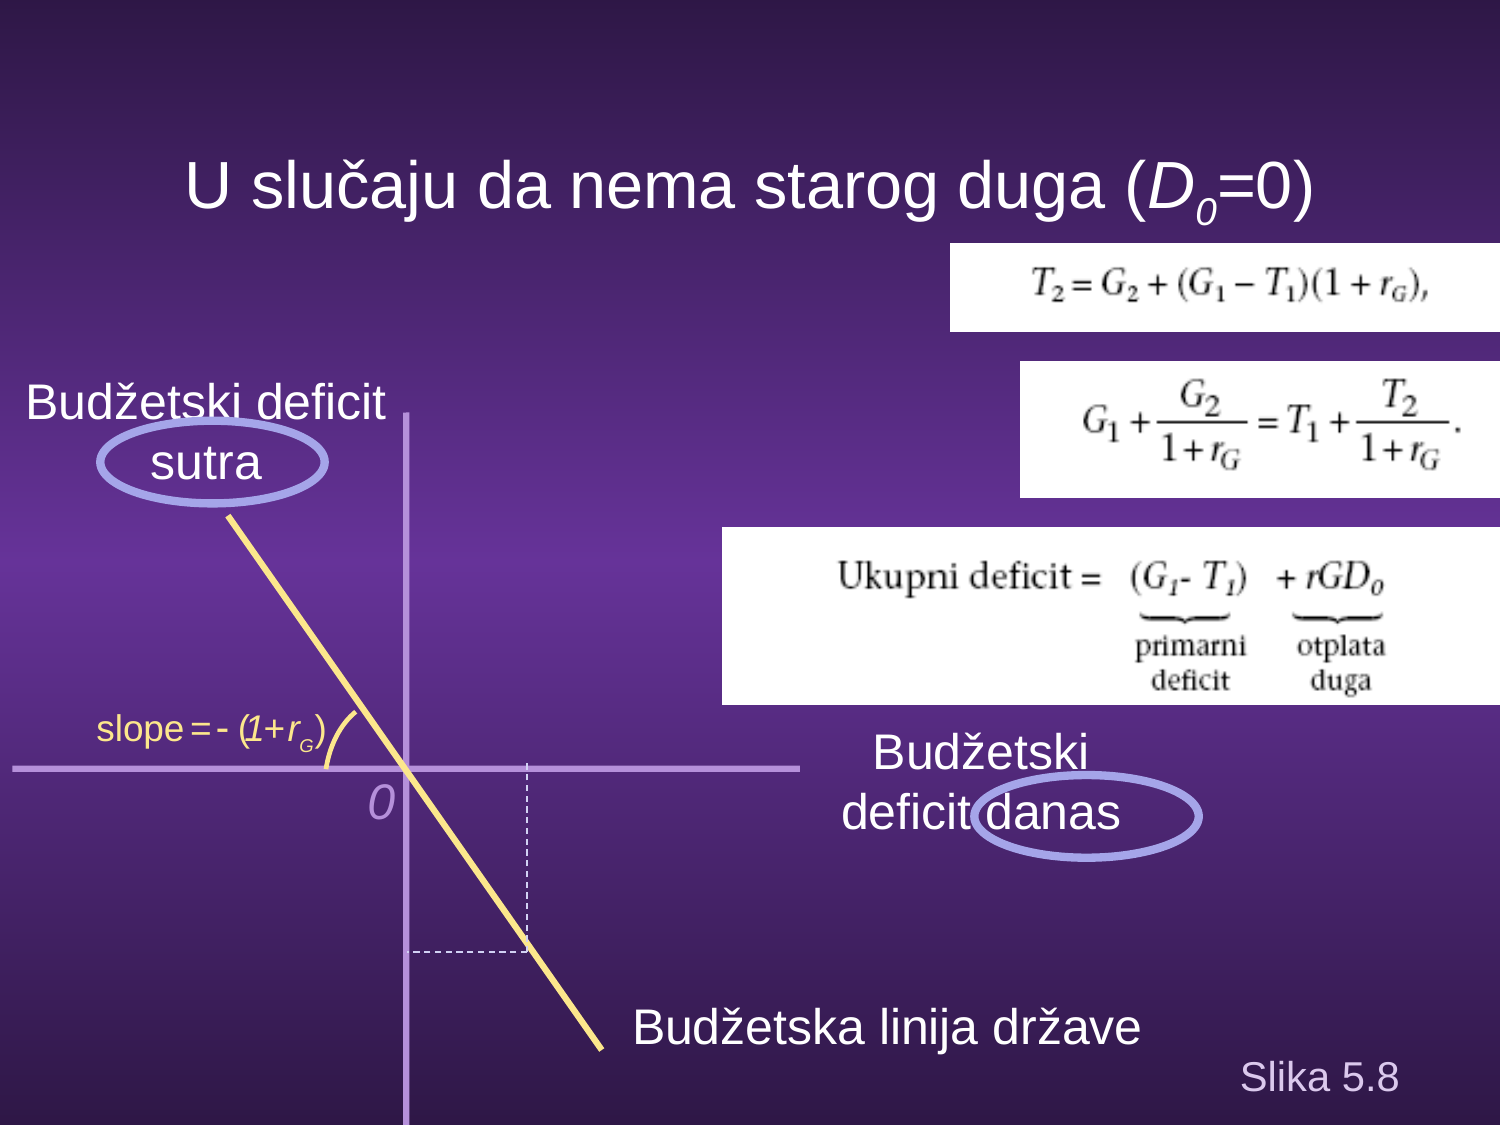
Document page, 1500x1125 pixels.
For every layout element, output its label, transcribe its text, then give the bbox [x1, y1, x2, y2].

picture [949, 243, 1500, 332]
text_box Budžetski deficit danas [799, 713, 1163, 848]
picture [721, 526, 1500, 705]
text_box 0 [337, 762, 425, 838]
text_box [98, 418, 327, 506]
picture [1019, 361, 1500, 499]
text_box U slučaju da nema starog duga (D0=0) [2, 112, 1498, 263]
text_box Budžetska linija države [587, 949, 1188, 1100]
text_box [94, 710, 388, 788]
text_box [972, 772, 1201, 860]
text_box Budžetski deficit sutra [0, 362, 413, 498]
title Slika 5.8 [1224, 1024, 1500, 1125]
